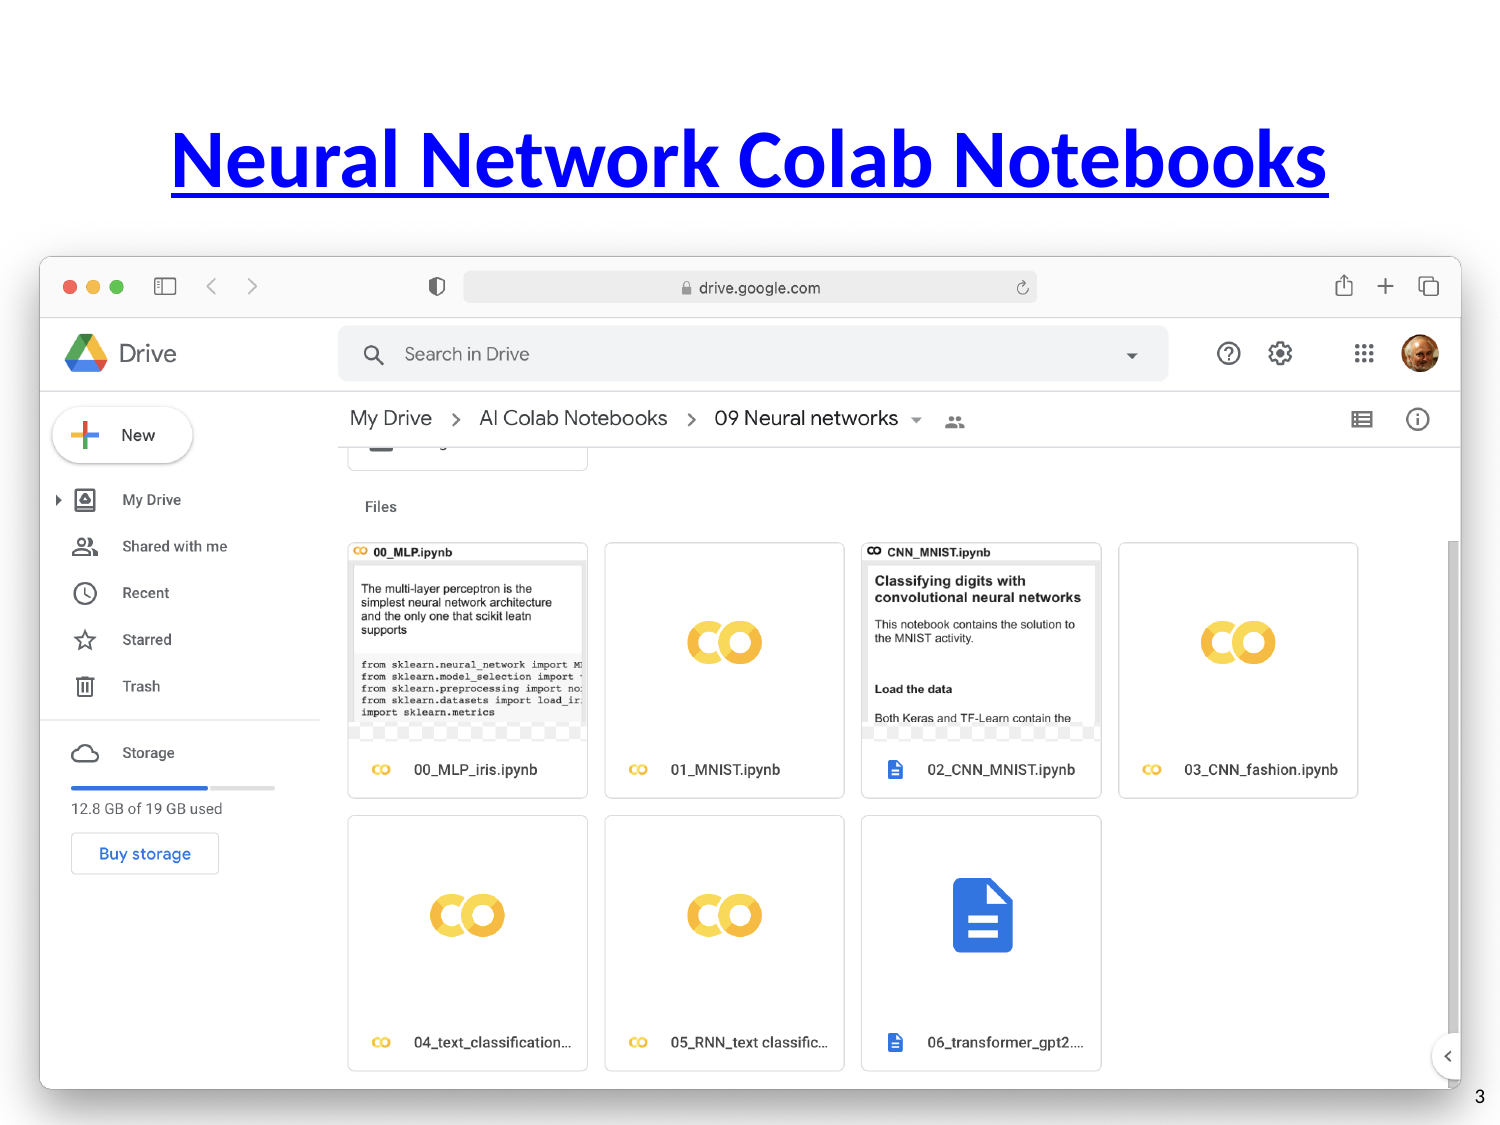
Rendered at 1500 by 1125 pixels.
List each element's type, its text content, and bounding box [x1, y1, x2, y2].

picture [0, 212, 1500, 1125]
title Neural Network Colab Notebooks [112, 60, 1388, 210]
